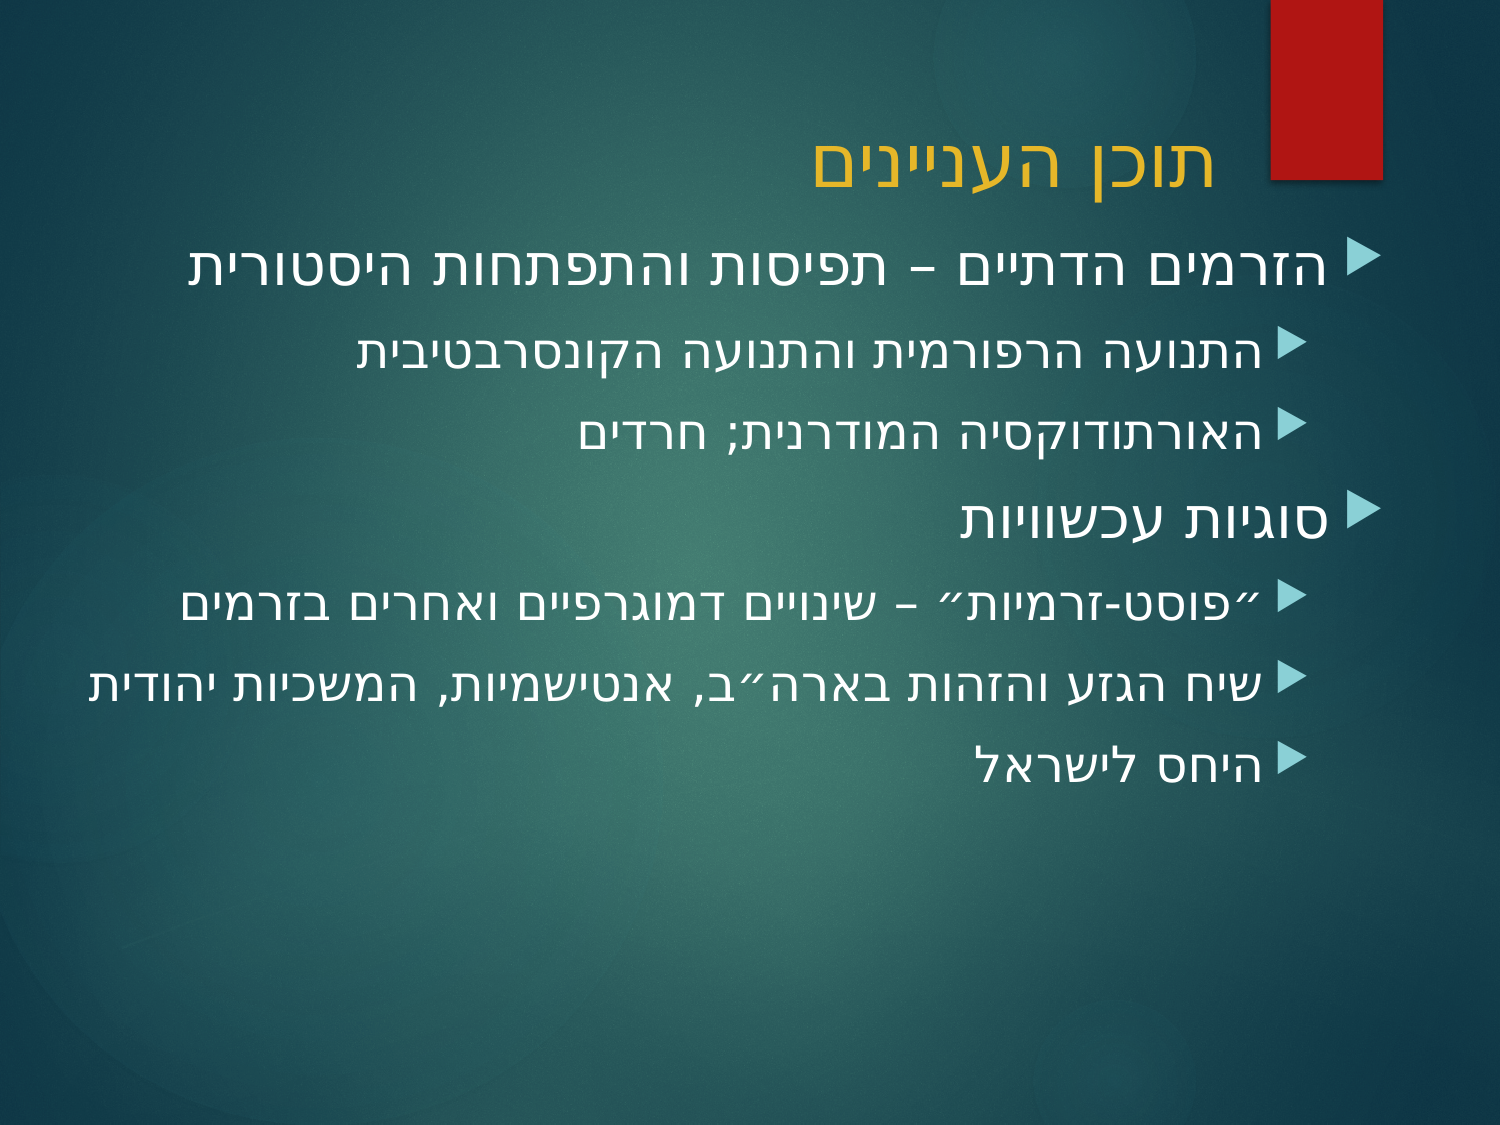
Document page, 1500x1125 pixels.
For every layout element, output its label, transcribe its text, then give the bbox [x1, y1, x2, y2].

list הזרמים הדתיים – תפיסות והתפתחות היסטורית התנועה הרפורמית והתנועה הקונסרבטיבית האורתודוקסיה המודרנית; חרדים סוגיות עכשוויות ״פוסט-זרמיות״ – שינויים דמוגרפיים ואחרים בזרמים שיח הגזע והזהות בארה״ב, אנטישמיות, המשכיות יהודית היחס לישראל [41, 219, 1402, 965]
title תוכן העניינים [76, 105, 1235, 335]
